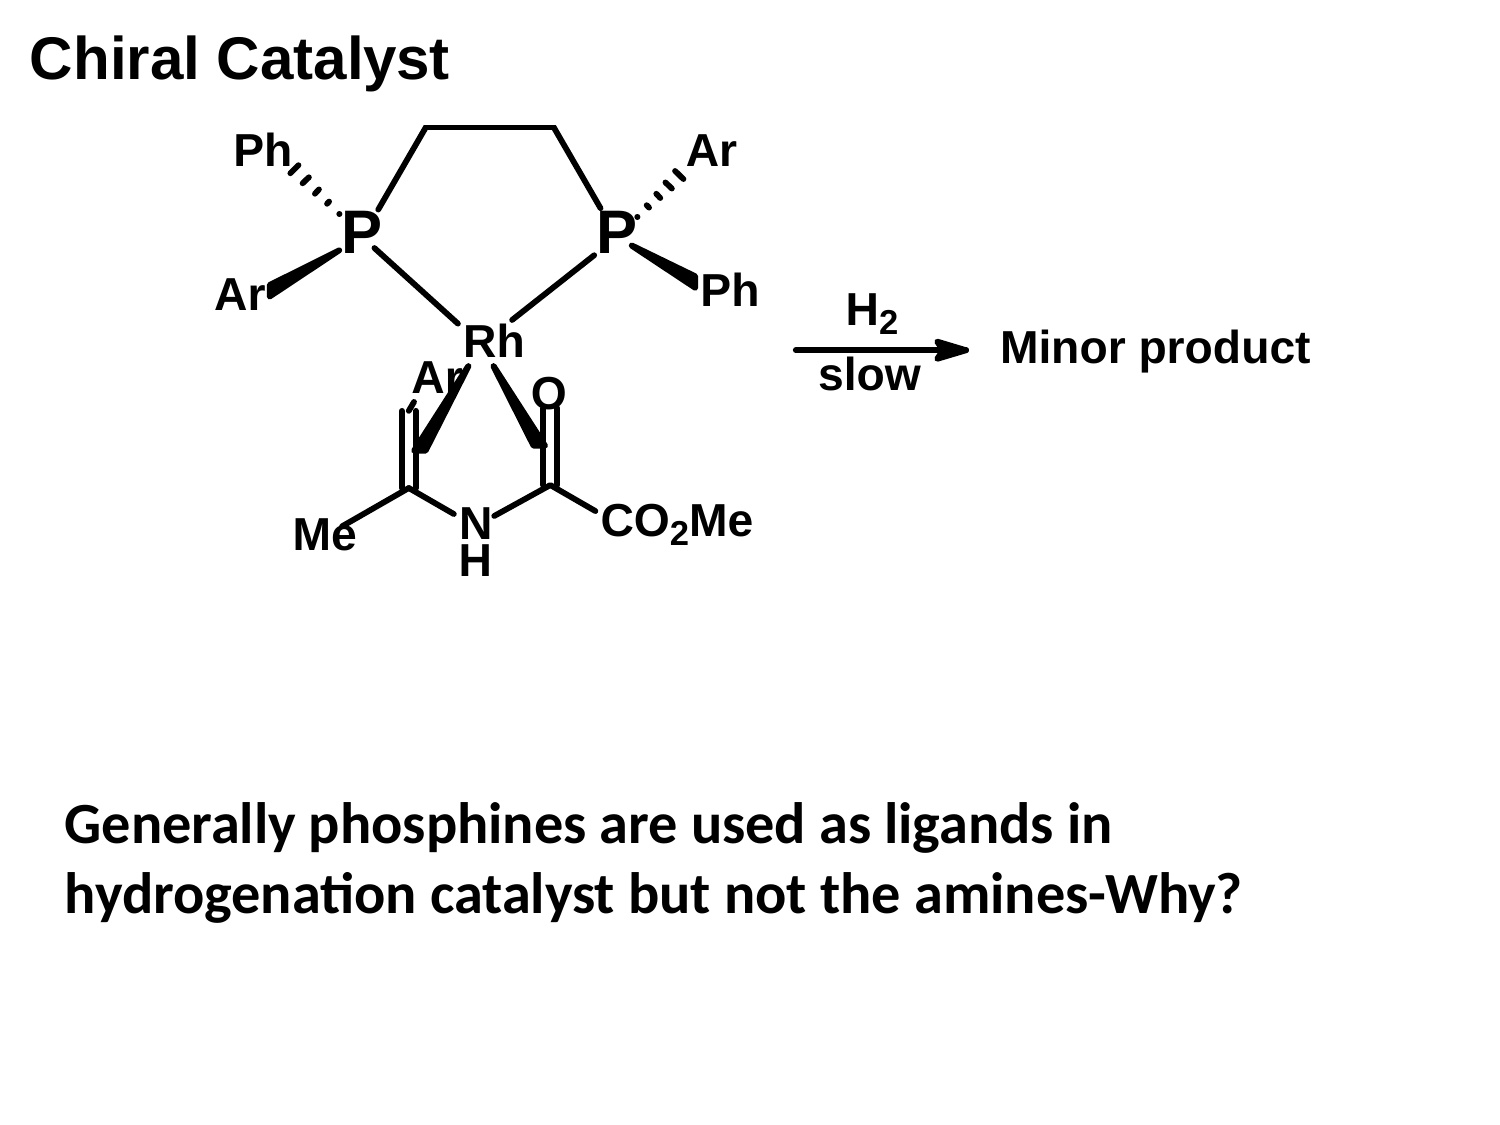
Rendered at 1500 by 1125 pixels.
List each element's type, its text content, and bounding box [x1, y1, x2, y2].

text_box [212, 124, 1313, 593]
text_box Generally phosphines are used as ligands in hydrogenation catalyst but not the amines-Why? [49, 778, 1463, 933]
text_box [24, 24, 451, 101]
